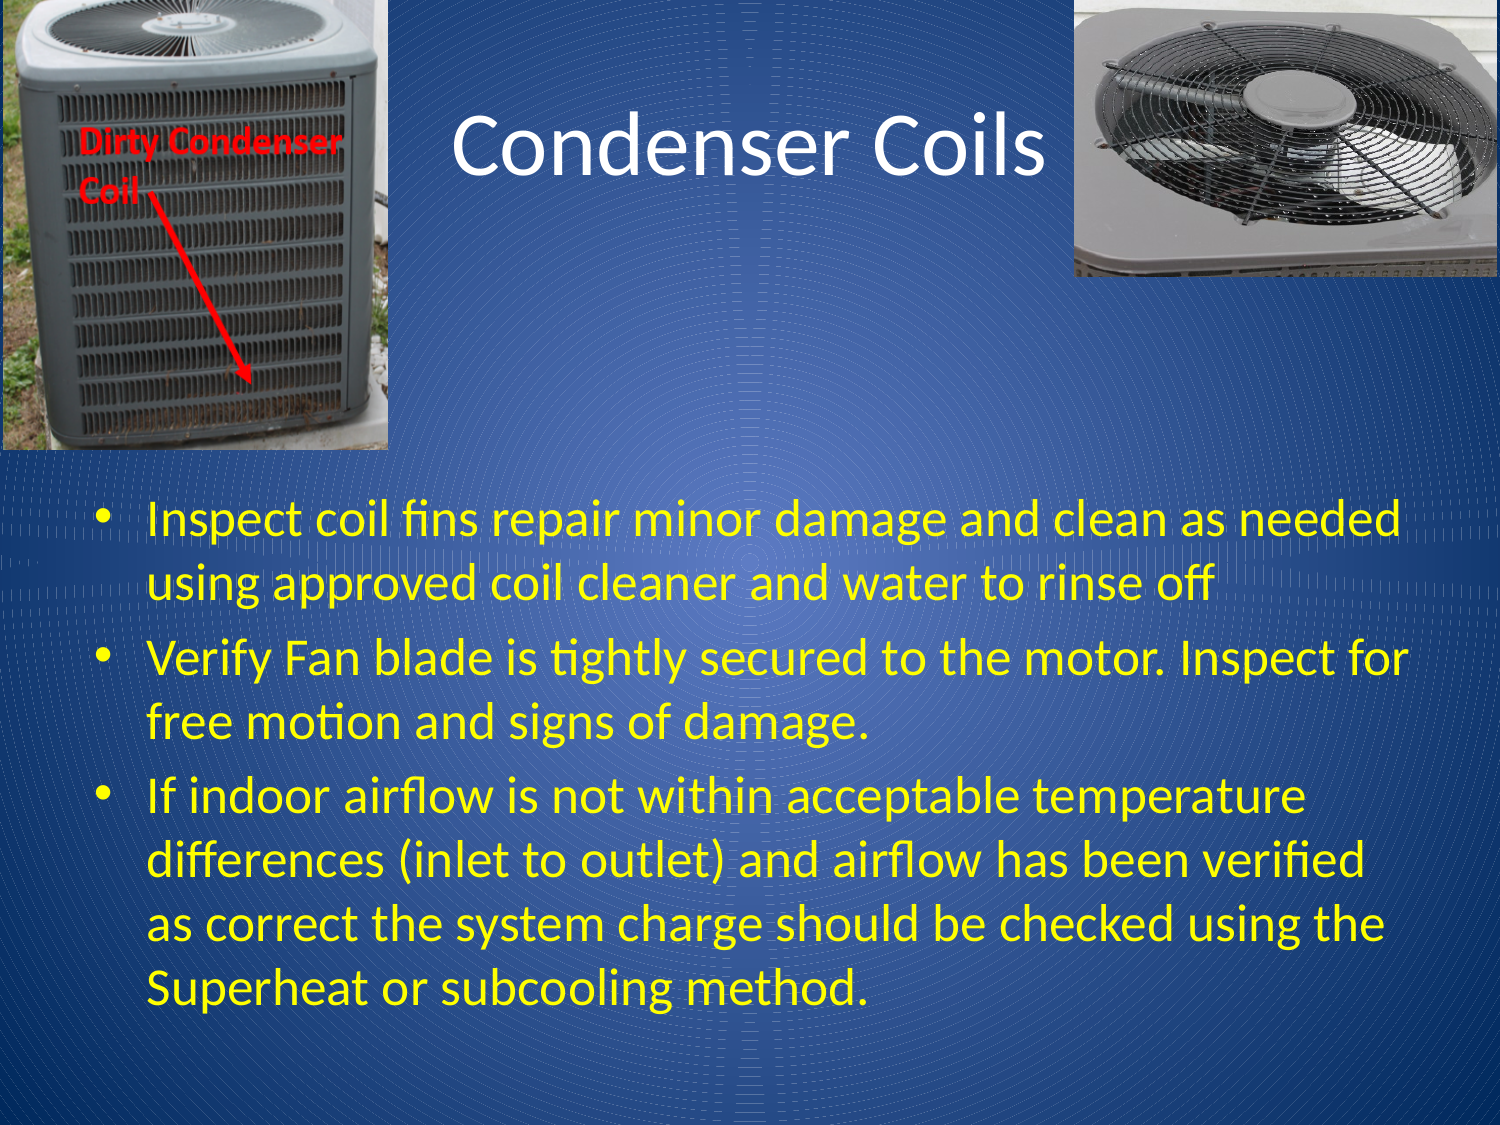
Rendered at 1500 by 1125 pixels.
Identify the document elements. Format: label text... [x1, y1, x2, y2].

title Condenser Coils [391, 45, 1069, 233]
picture [1074, 0, 1497, 366]
picture [2, 0, 388, 451]
list Inspect coil fins repair minor damage and clean as needed using approved coil cleaner and water to rinse off Verify Fan blade is tightly secured to the motor. Inspect for free motion and signs of damage. If indoor airflow is not within acceptable temperature differences (inlet to outlet) and airflow has been verified as correct the system charge should be checked using the Superheat or subcooling method. [78, 475, 1429, 1076]
